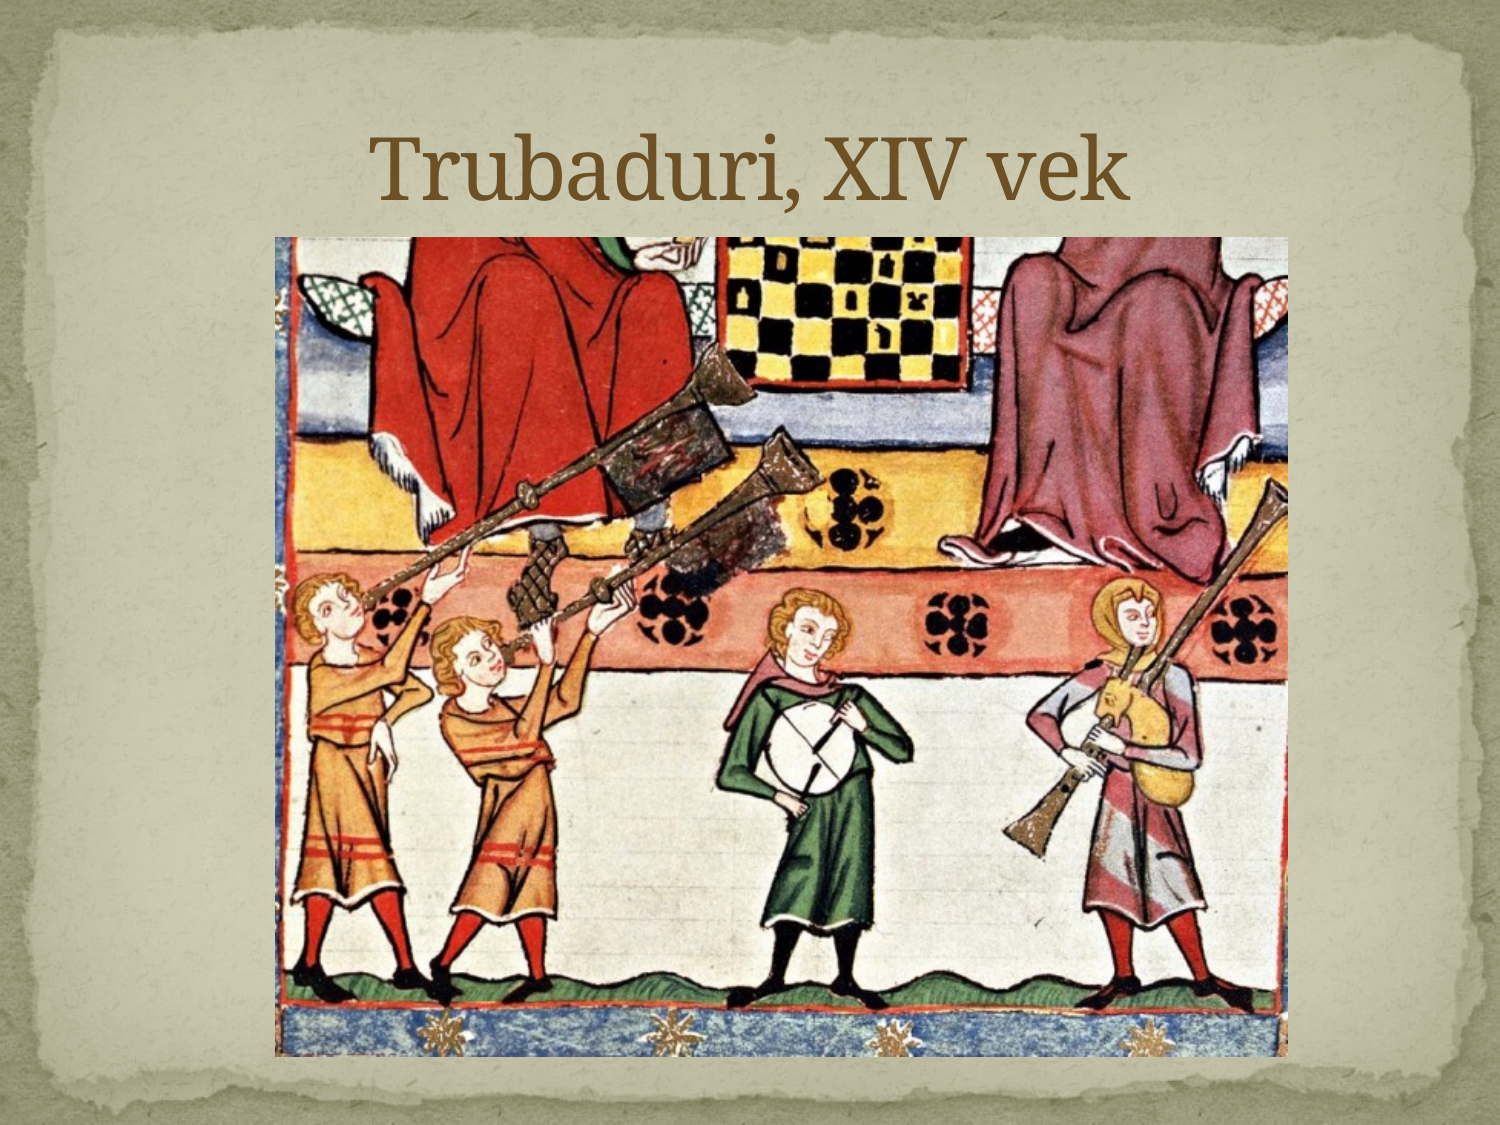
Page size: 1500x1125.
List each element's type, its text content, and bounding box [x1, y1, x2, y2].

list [277, 240, 1286, 1055]
title Trubaduri, XIV vek [74, 24, 1425, 225]
